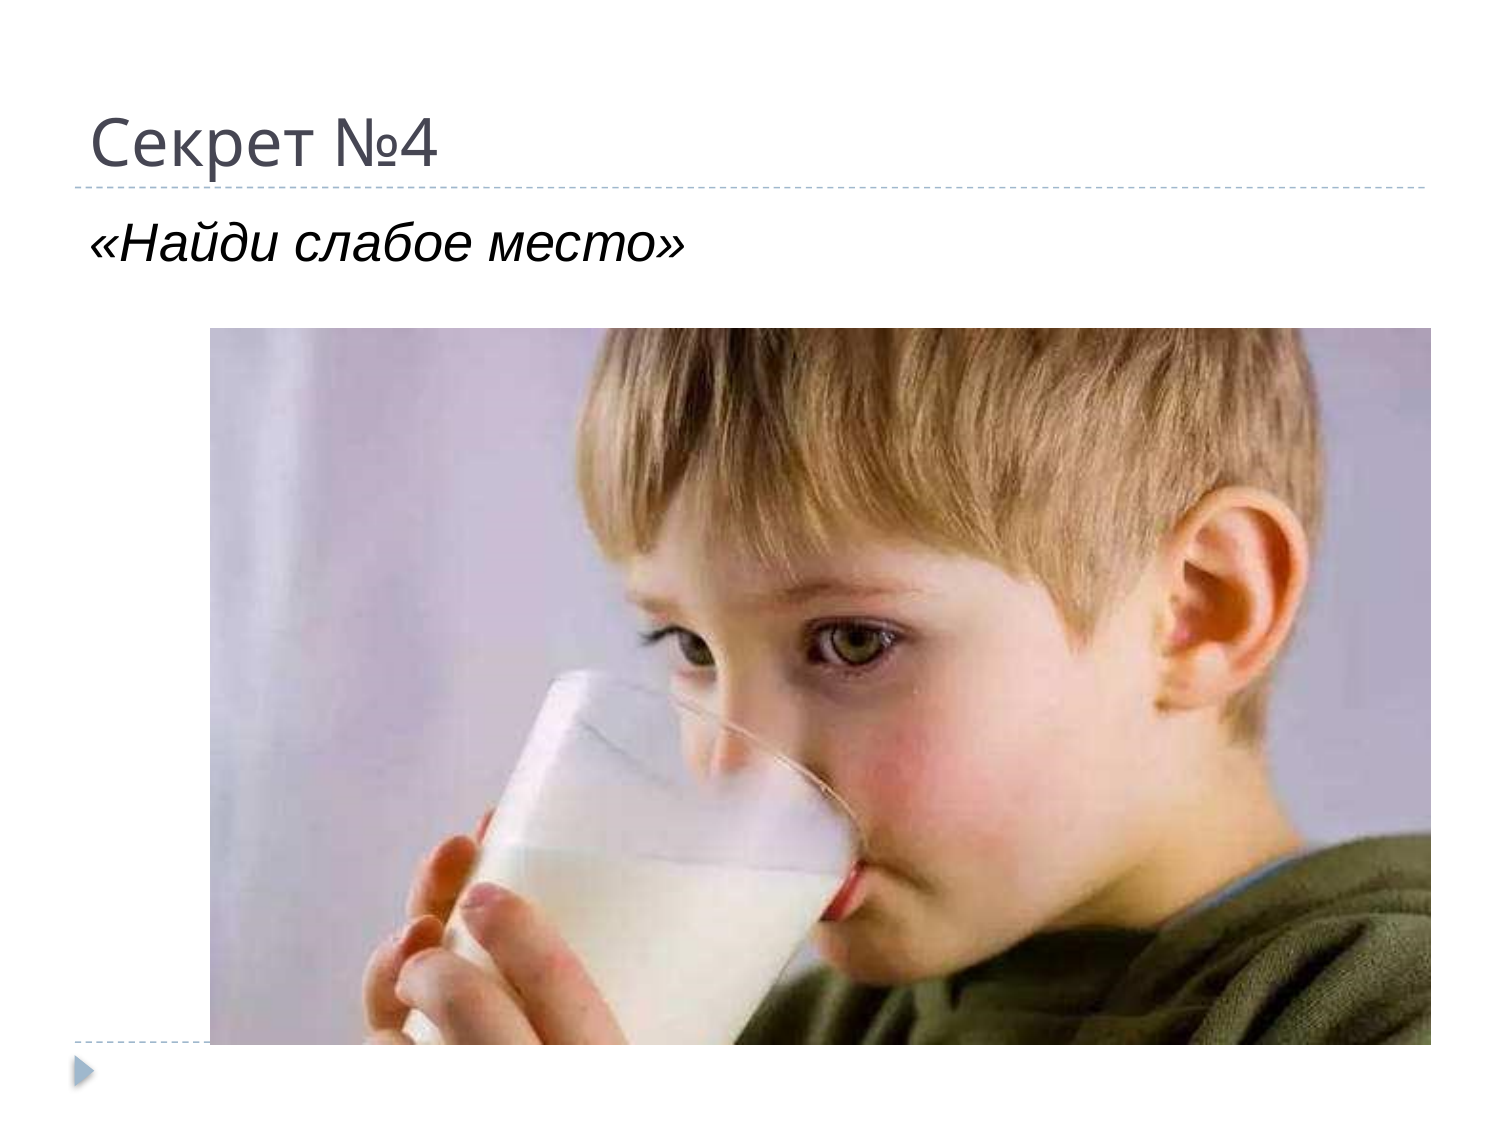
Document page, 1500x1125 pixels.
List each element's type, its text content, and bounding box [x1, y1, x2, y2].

list «Найди слабое место» [75, 200, 1425, 1010]
title Секрет №4 [75, 24, 1425, 188]
picture [210, 327, 1431, 1045]
